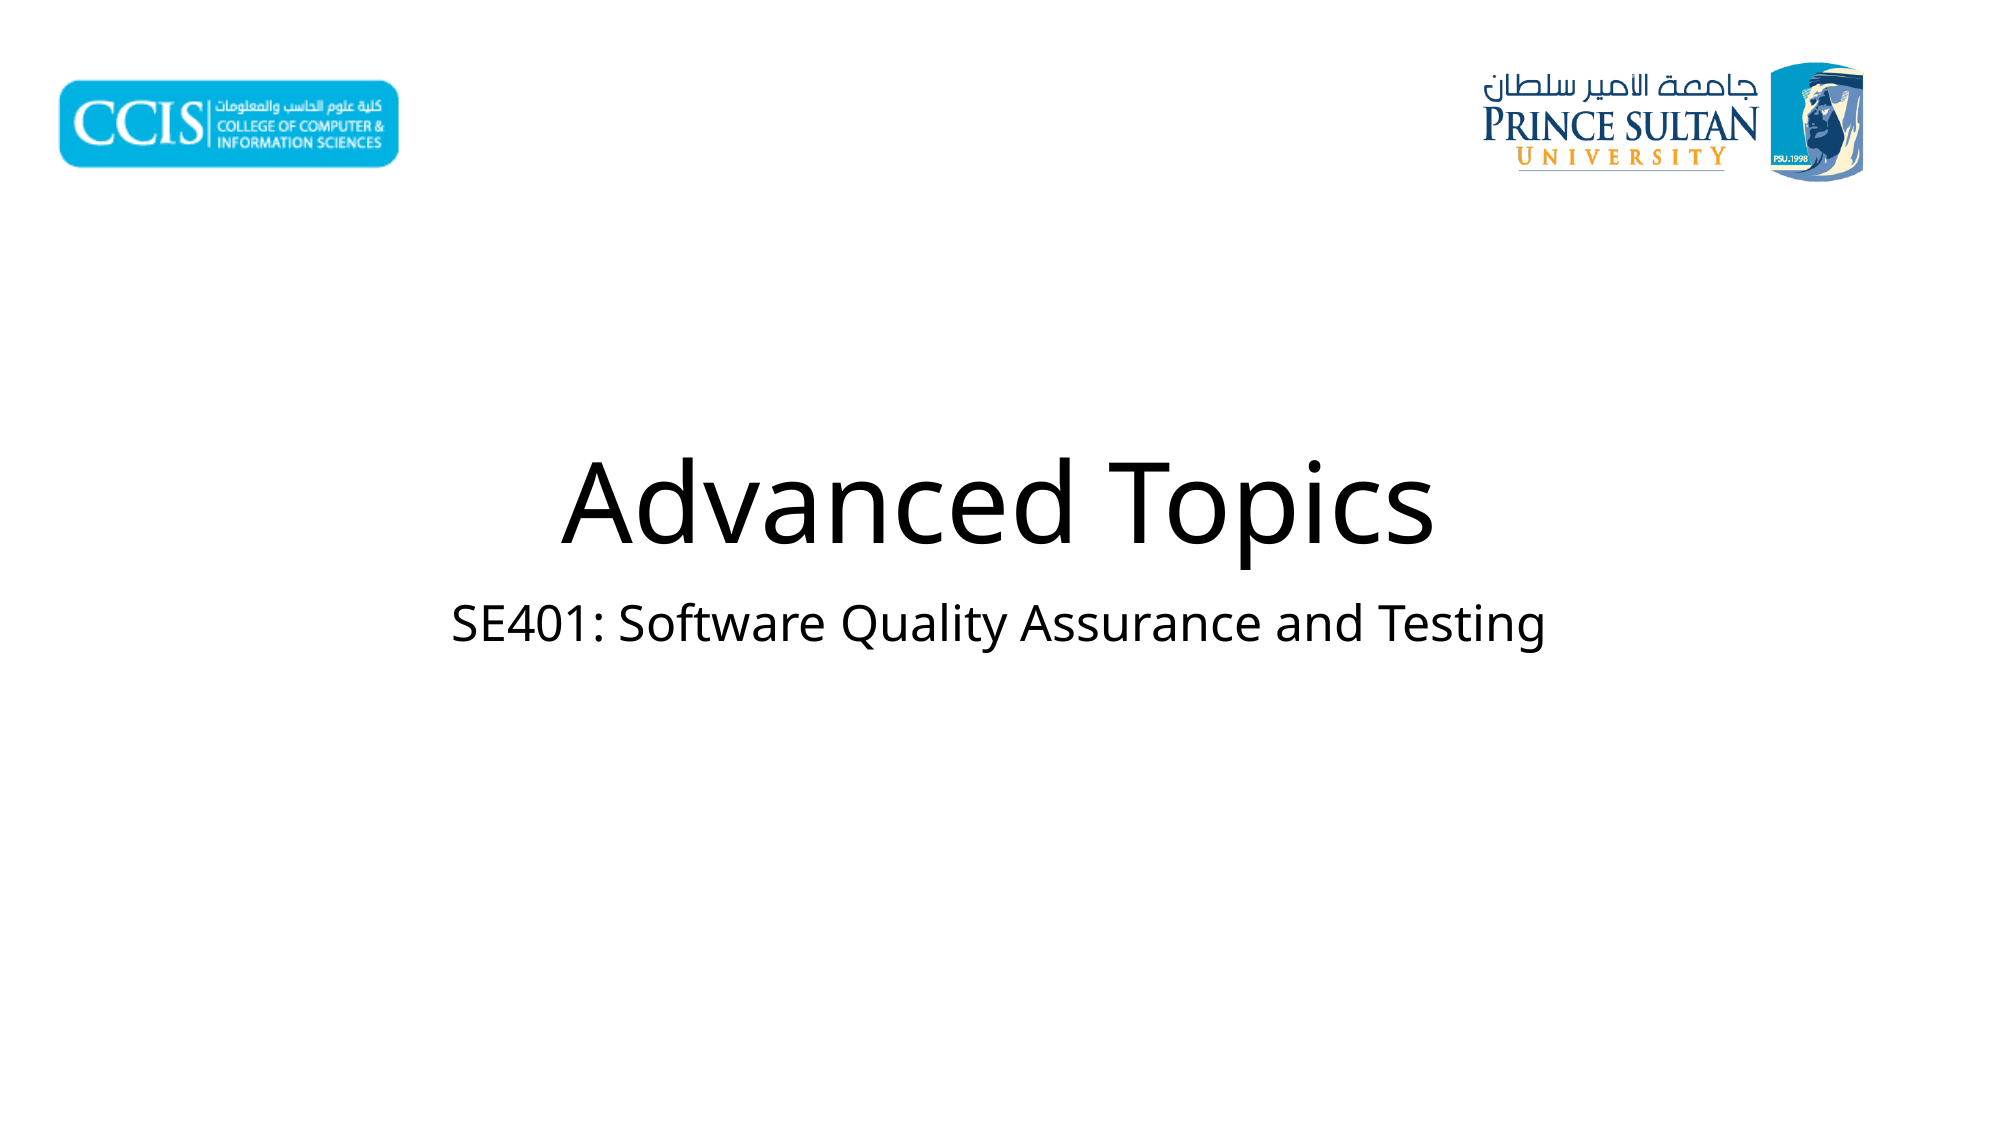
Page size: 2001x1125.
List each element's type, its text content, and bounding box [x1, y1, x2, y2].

title Advanced Topics [249, 184, 1750, 576]
picture [1451, 49, 1879, 199]
subtitle SE401: Software Quality Assurance and Testing [249, 590, 1750, 863]
picture [57, 78, 402, 170]
